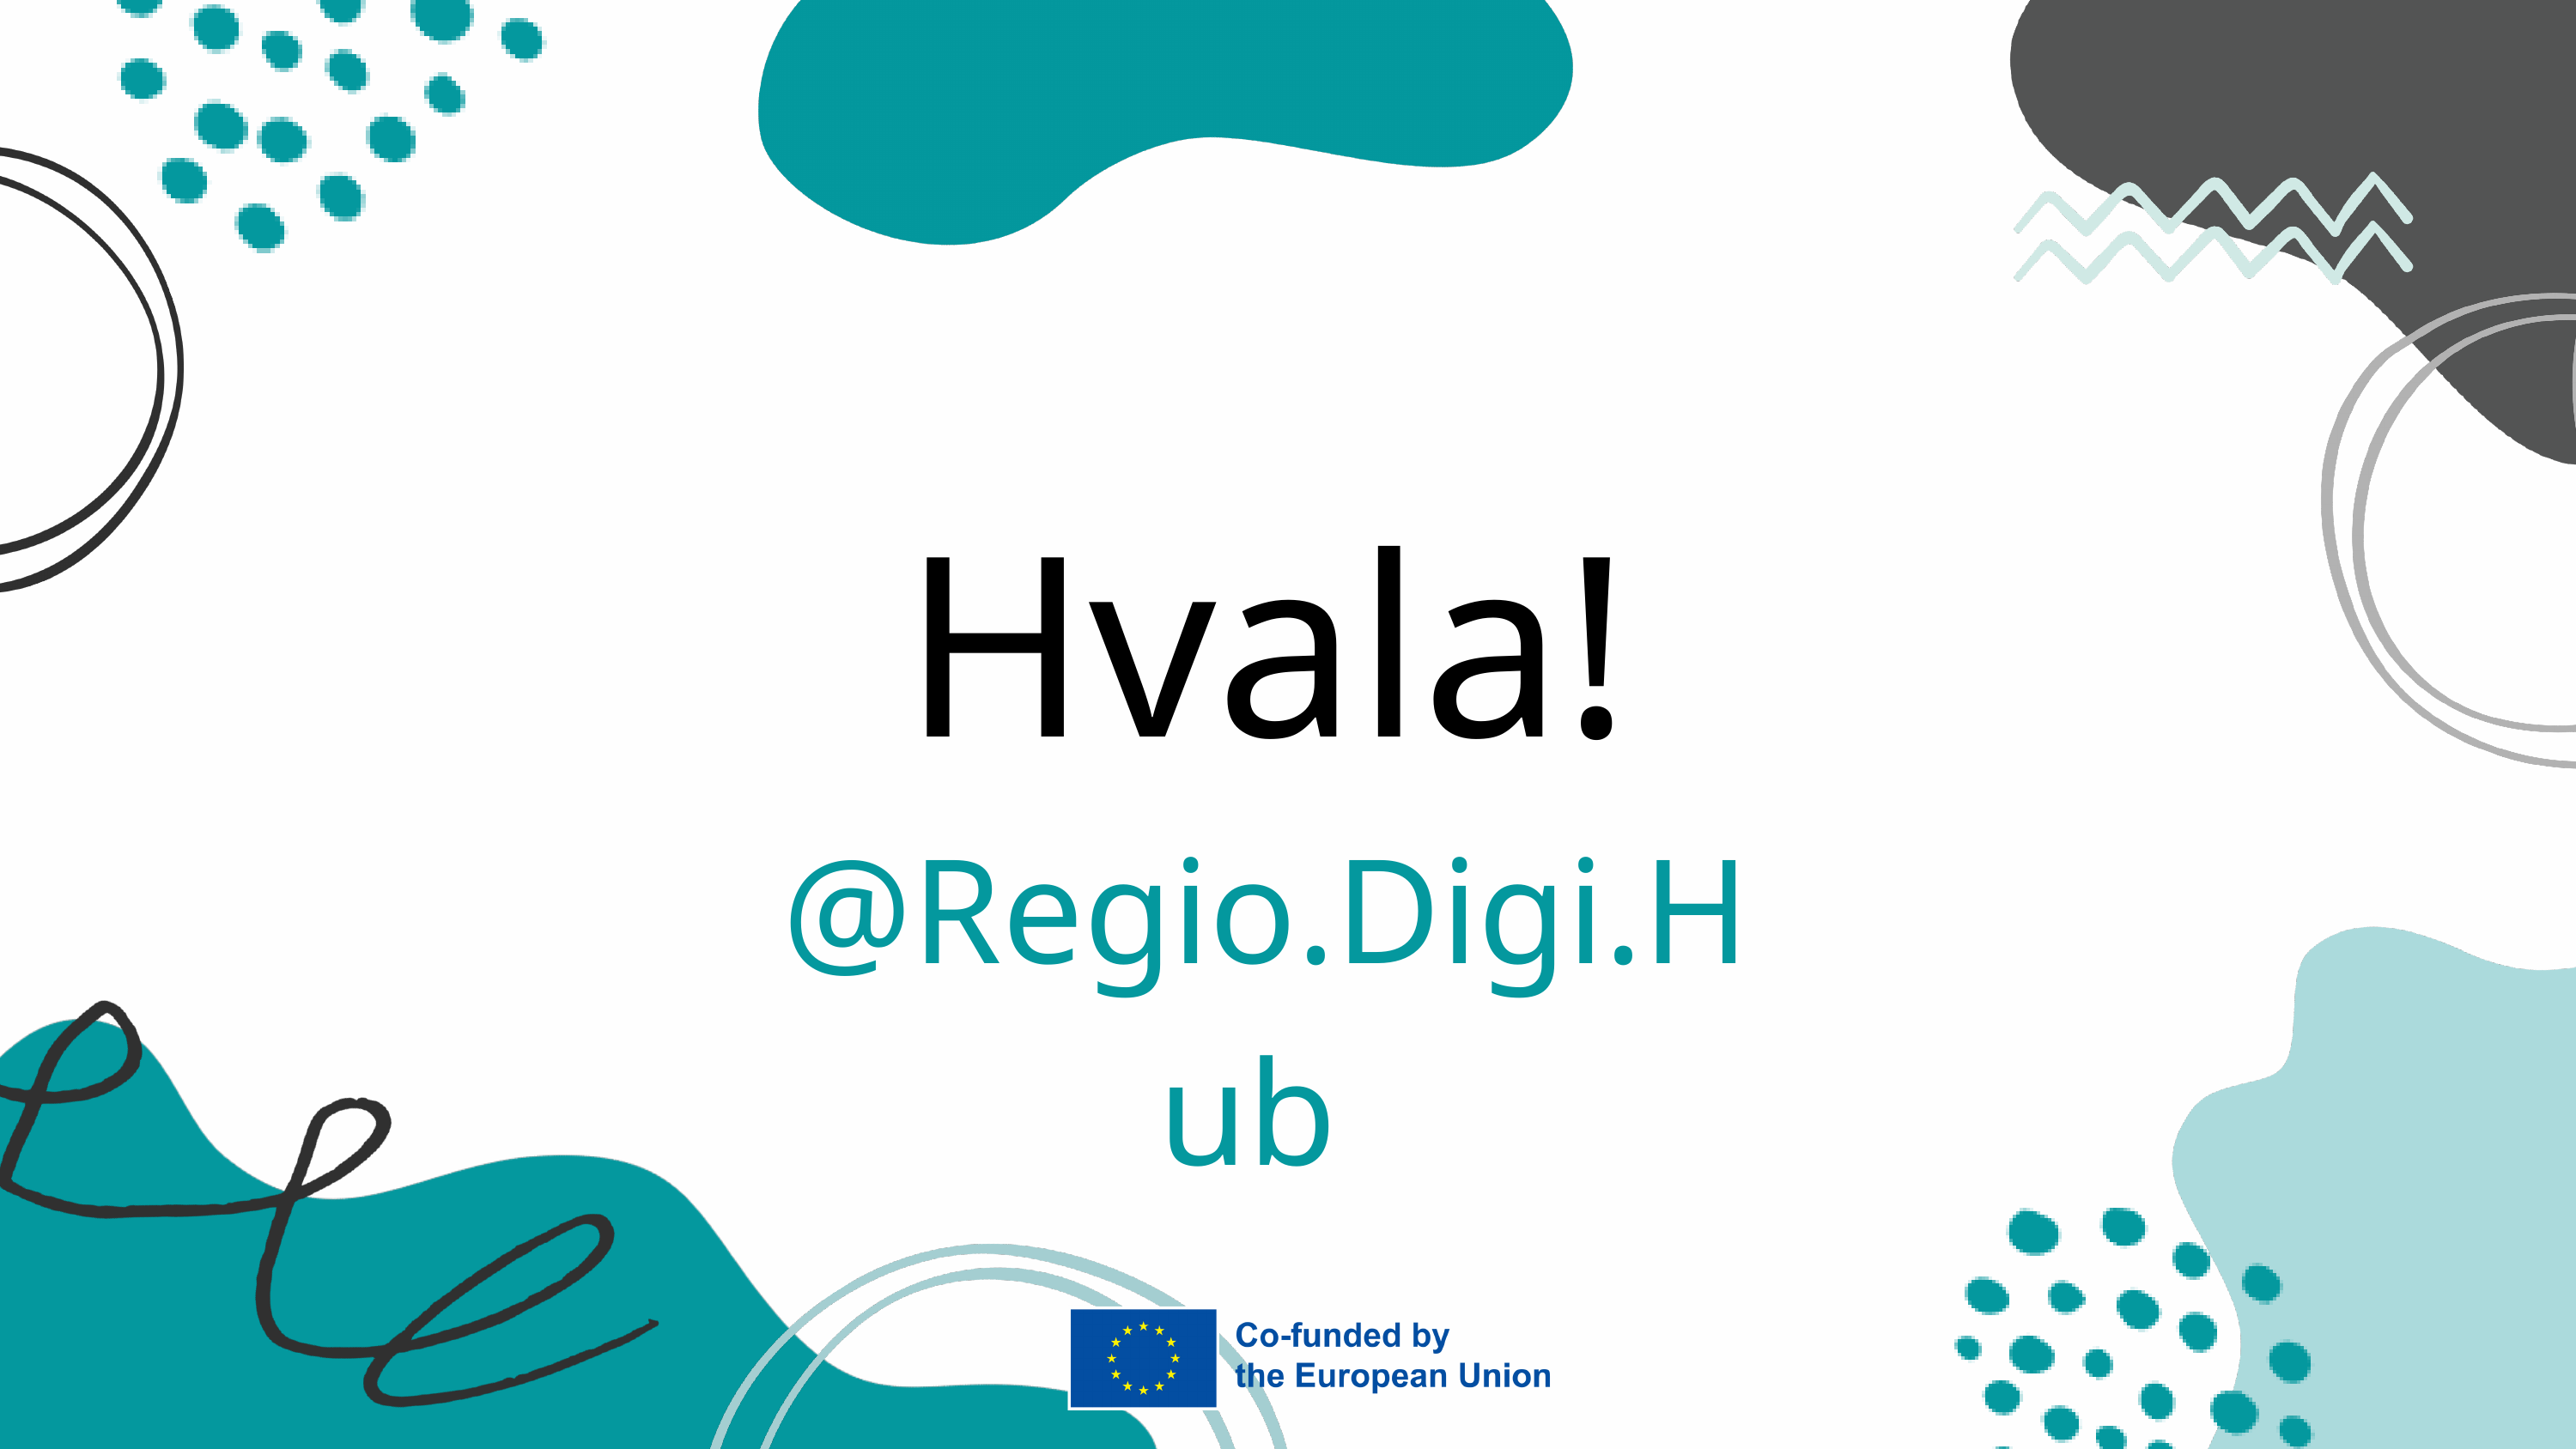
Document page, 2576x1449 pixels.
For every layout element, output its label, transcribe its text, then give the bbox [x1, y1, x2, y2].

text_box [2009, 171, 2419, 286]
picture [1788, 0, 2576, 803]
picture [1954, 819, 2576, 1449]
text_box Hvala! [398, 563, 2136, 788]
picture [0, 0, 547, 629]
picture [673, 0, 1643, 535]
text_box @Regio.Digi.Hub [742, 790, 1791, 1195]
picture [0, 900, 1588, 1449]
